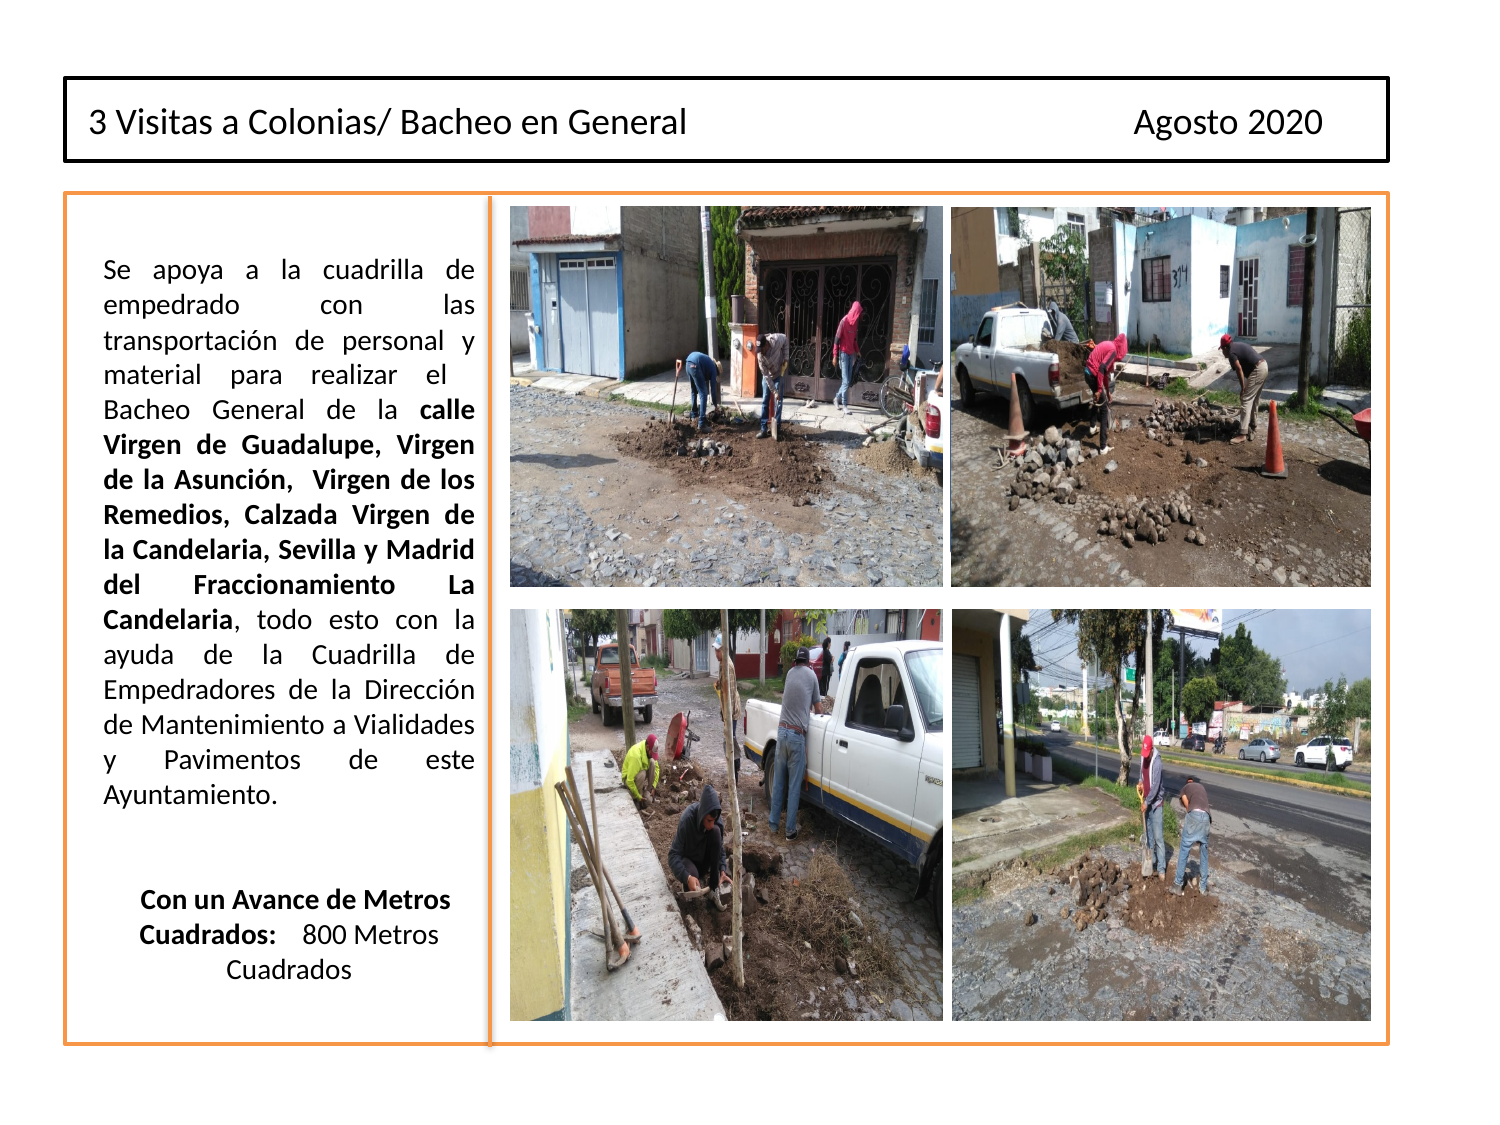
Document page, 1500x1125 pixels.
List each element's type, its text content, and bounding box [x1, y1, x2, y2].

text_box [63, 191, 1390, 1046]
picture [510, 609, 943, 1022]
text_box Se apoya a la cuadrilla de empedrado con las transportación de personal y material para realizar el Bacheo General de la calle Virgen de Guadalupe, Virgen de la Asunción, Virgen de los Remedios, Calzada Virgen de la Candelaria, Sevilla y Madrid del Fraccionamiento La Candelaria, todo esto con la ayuda de la Cuadrilla de Empedradores de la Dirección de Mantenimiento a Vialidades y Pavimentos de este Ayuntamiento. Con un Avance de Metros Cuadrados: 800 Metros Cuadrados [88, 243, 491, 1125]
picture [510, 206, 943, 587]
text_box 3 Visitas a Colonias/ Bacheo en General [63, 76, 1390, 163]
text_box Agosto 2020 [1092, 89, 1365, 150]
picture [951, 609, 1371, 1022]
picture [951, 207, 1371, 588]
